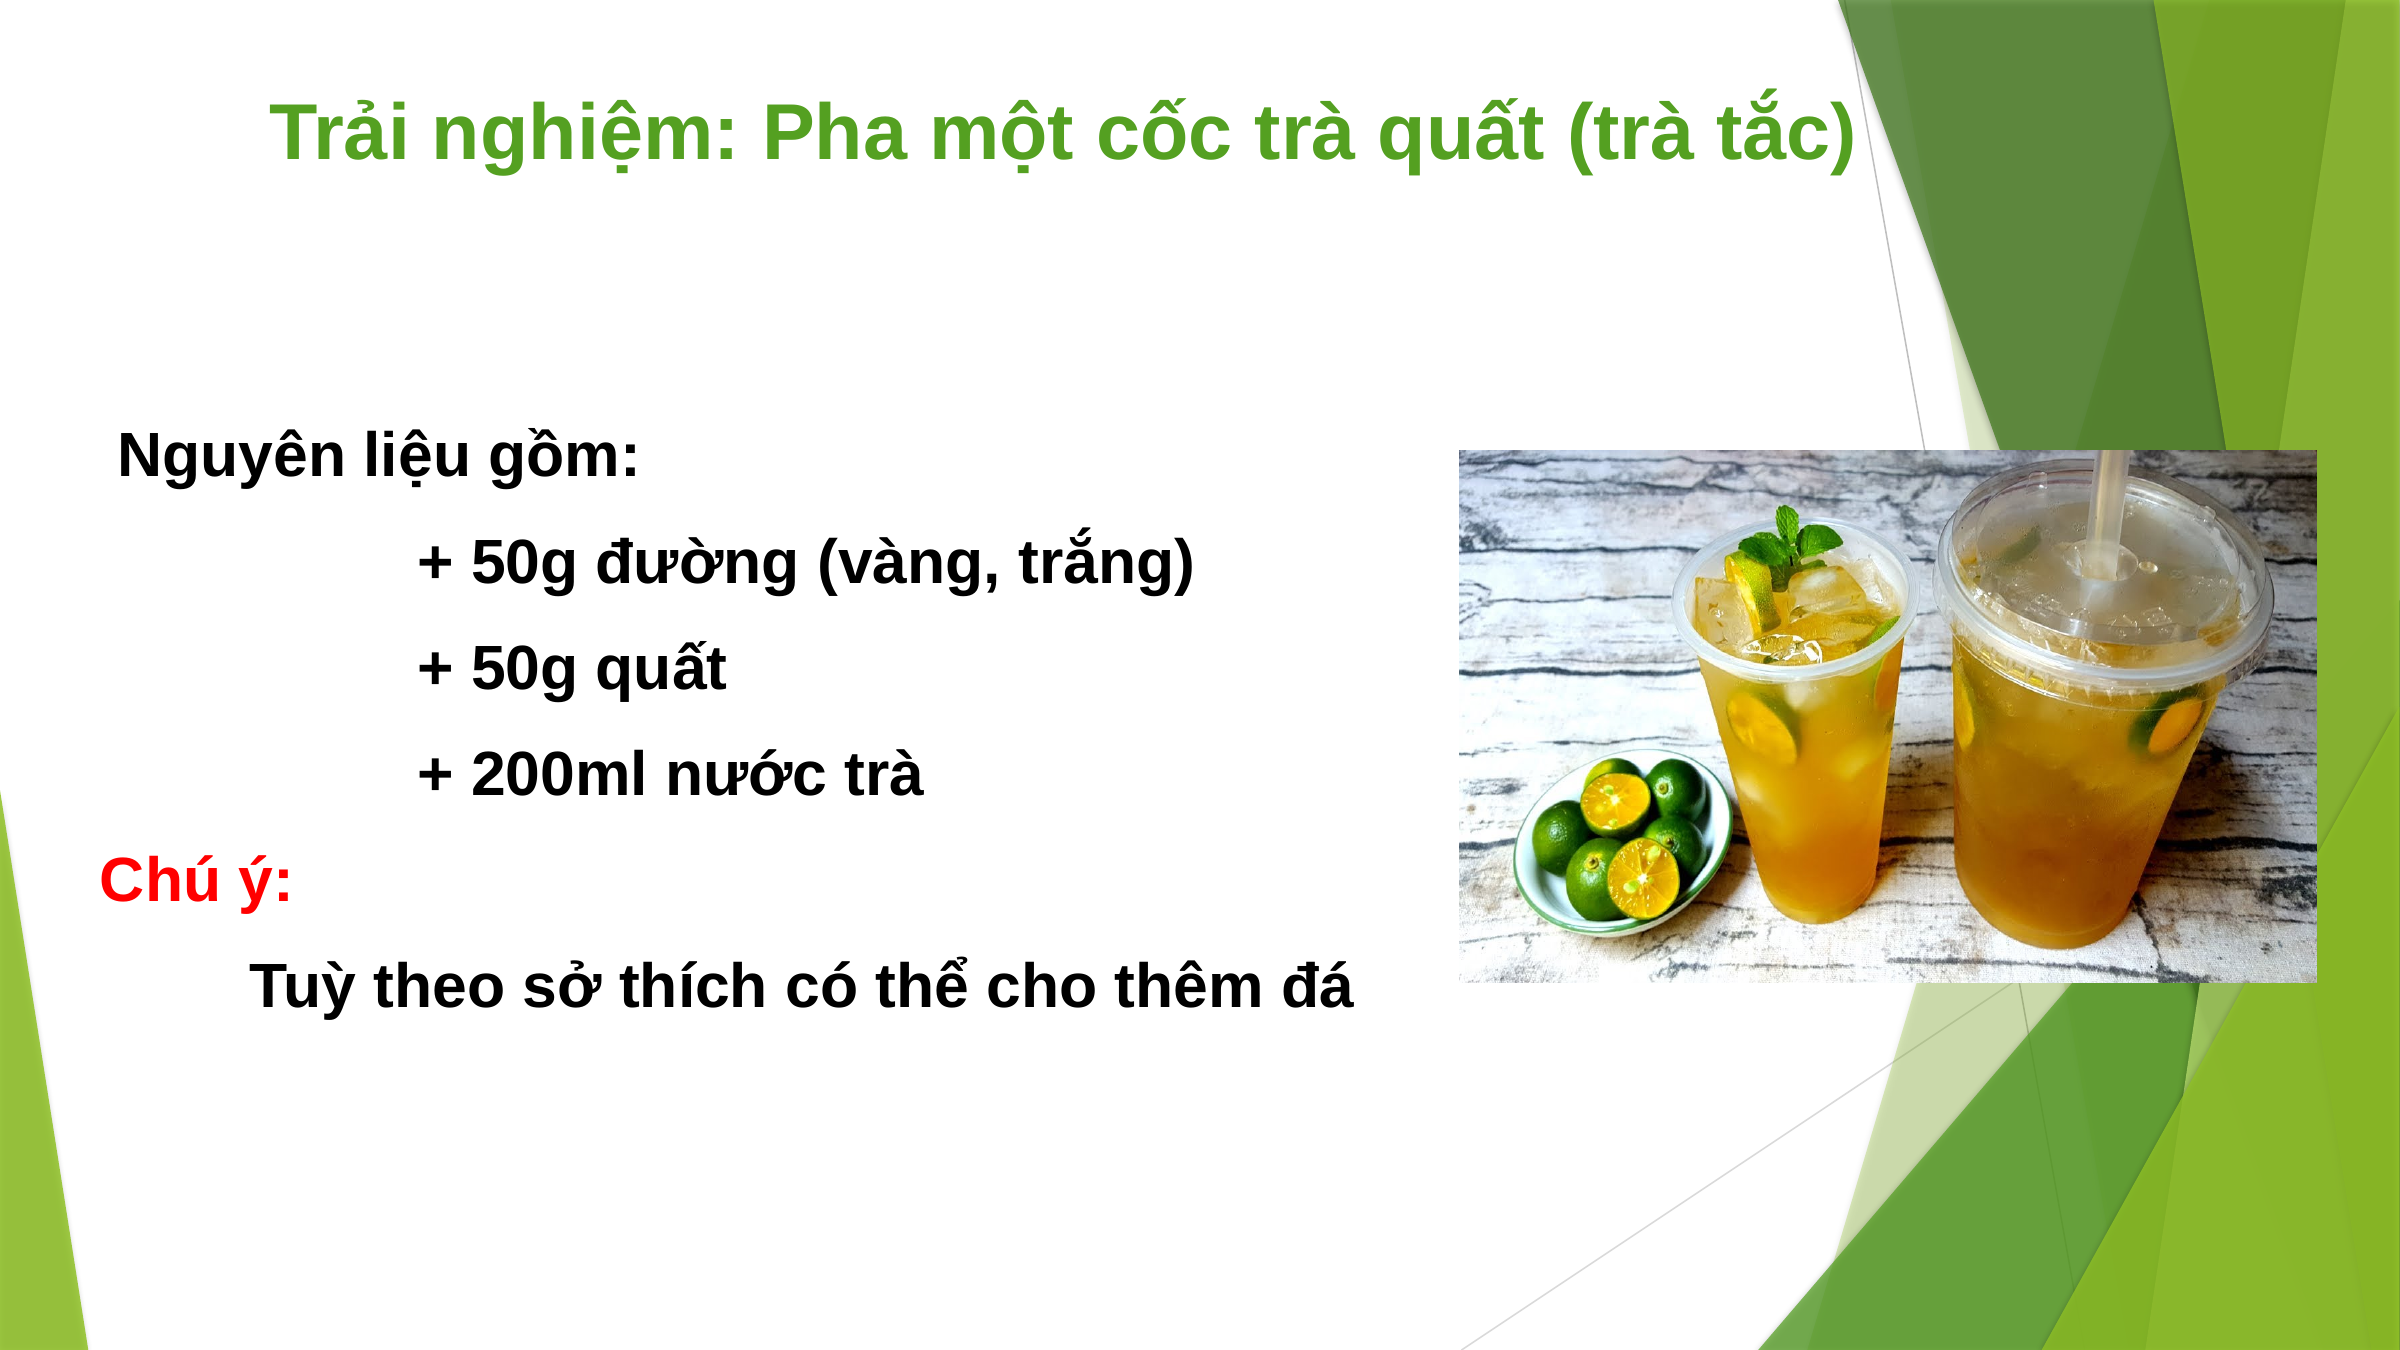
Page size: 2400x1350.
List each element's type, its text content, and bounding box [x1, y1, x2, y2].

picture [1458, 449, 2317, 983]
text_box Nguyên liệu gồm: + 50g đường (vàng, trắng) + 50g quất + 200ml nước trà Chú ý: Tuỳ theo sở thích có thể cho thêm đá [77, 403, 1458, 1032]
text_box Trải nghiệm: Pha một cốc trà quất (trà tắc) [197, 69, 1909, 187]
